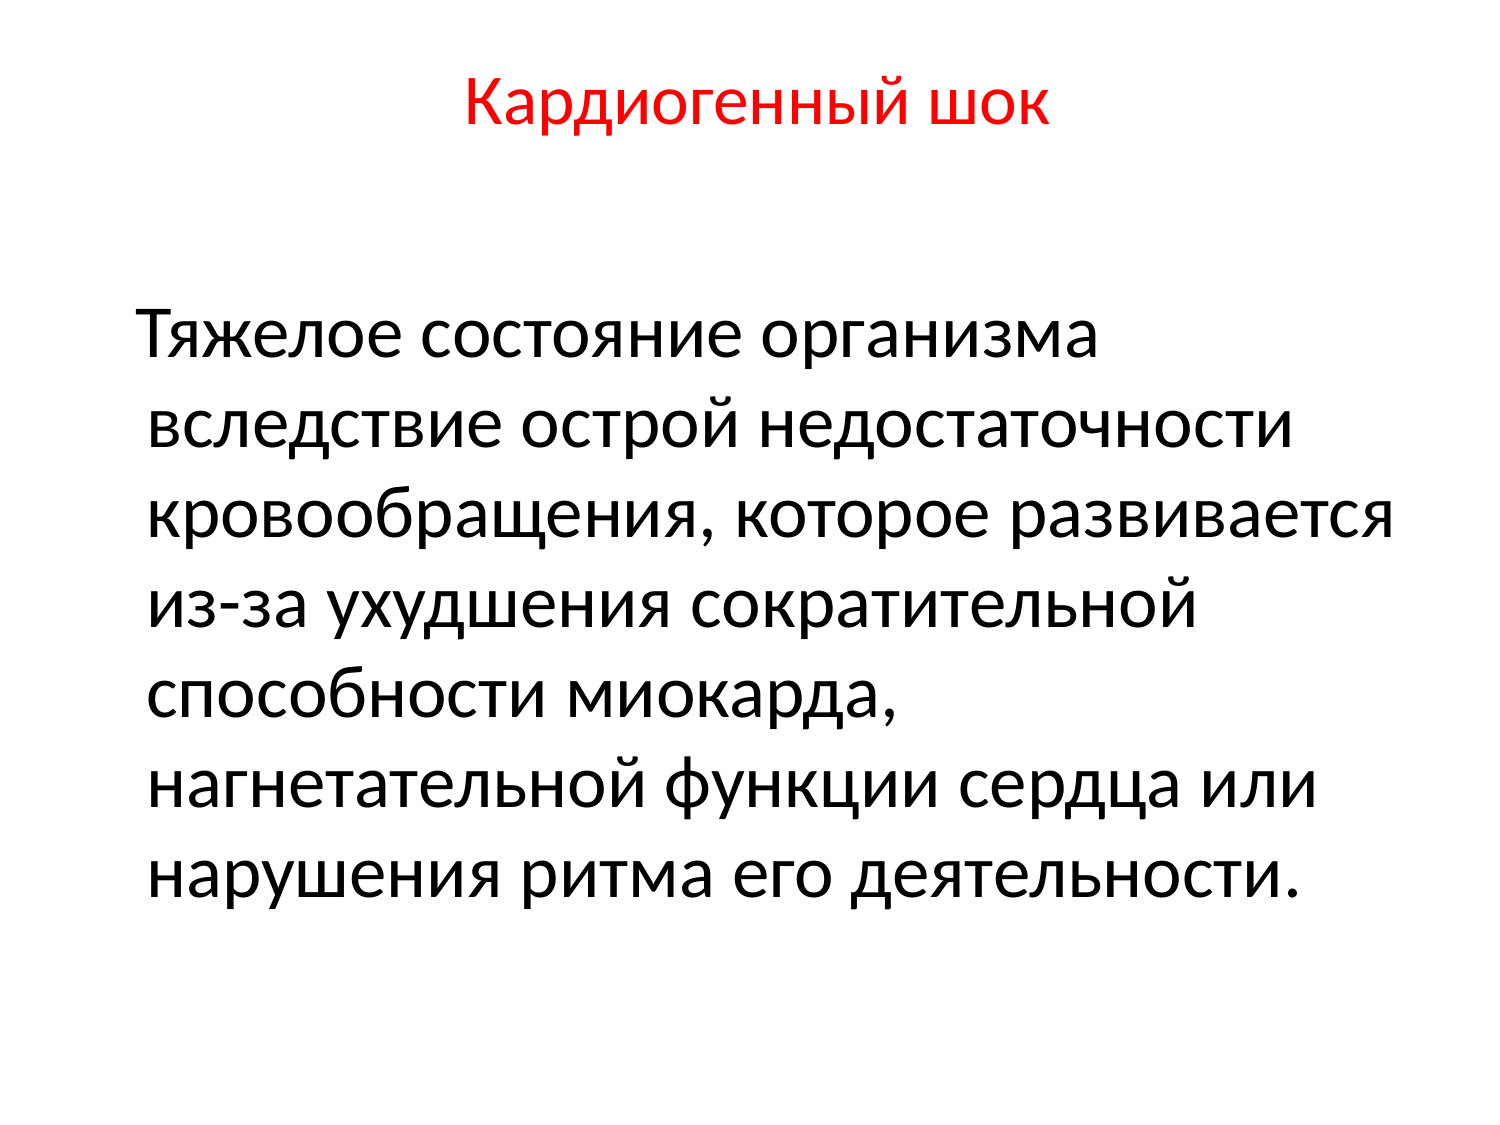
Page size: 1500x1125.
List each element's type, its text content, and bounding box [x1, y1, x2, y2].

list Тяжелое состояние организма вследствие острой недостаточности кровообращения, которое развивается из-за ухудшения сократительной способности миокарда, нагнетательной функции сердца или нарушения ритма его деятельности. [75, 275, 1425, 1005]
title Кардиогенный шок [75, 45, 1425, 233]
